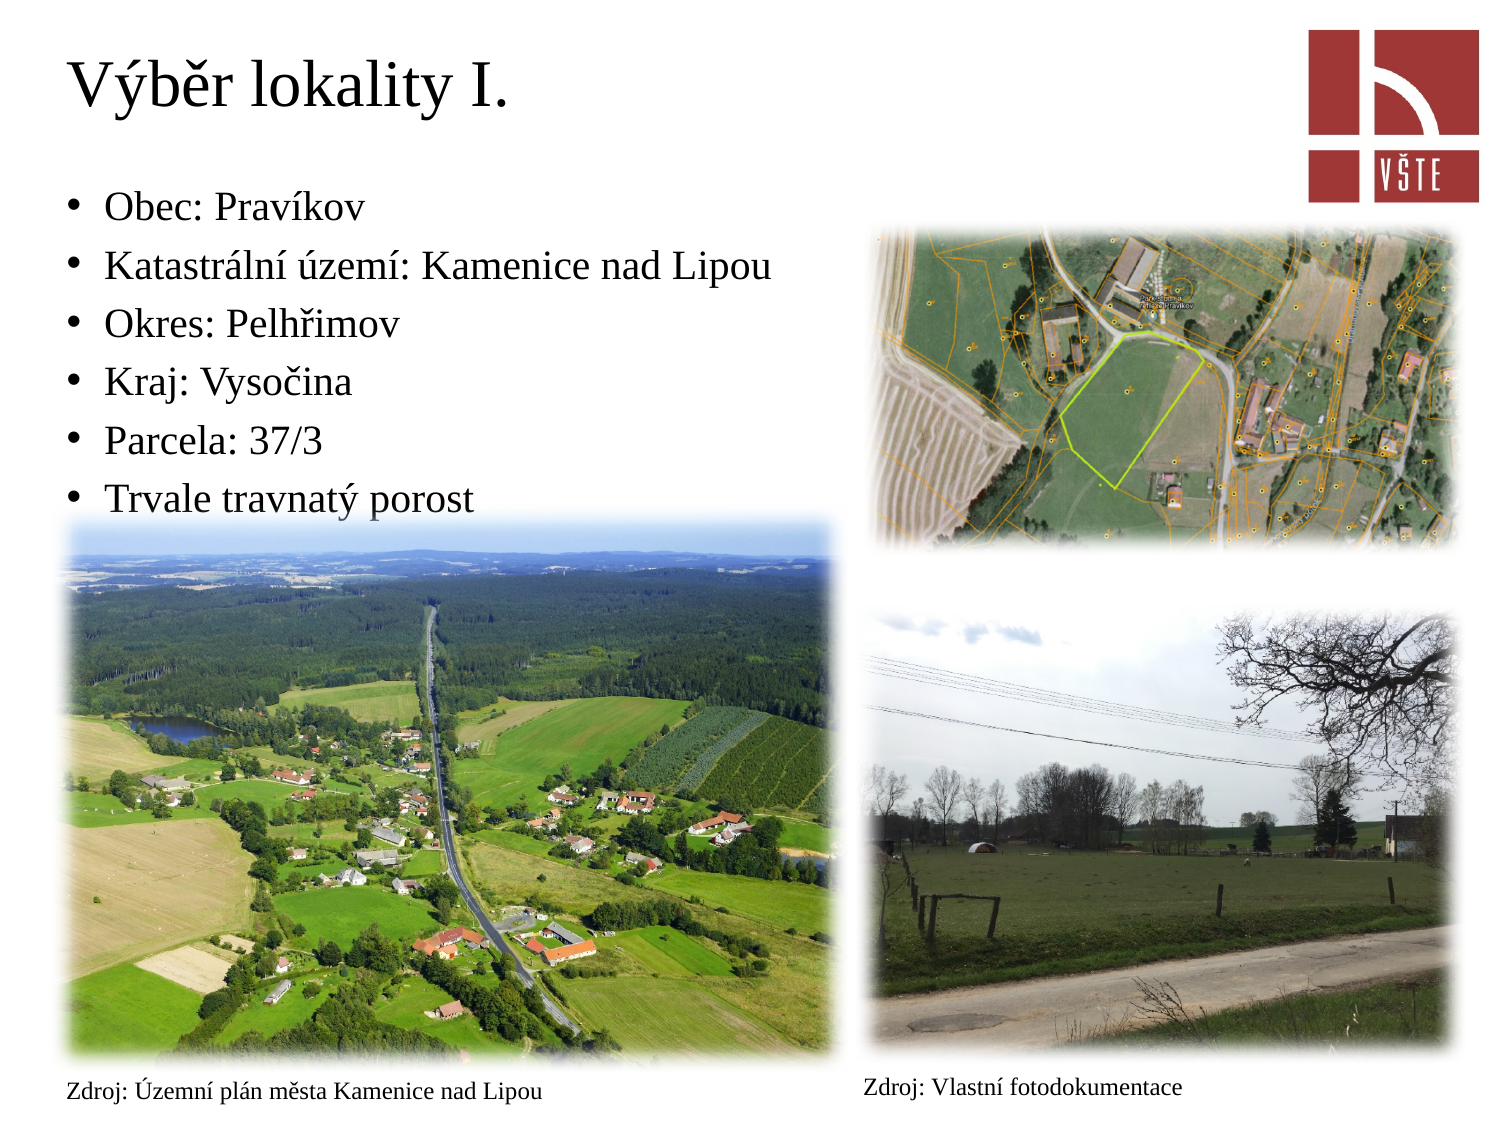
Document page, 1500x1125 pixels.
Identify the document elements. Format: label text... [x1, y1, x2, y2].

picture [854, 604, 1467, 1064]
text_box Zdroj: Vlastní fotodokumentace [848, 1063, 1424, 1108]
picture [862, 15, 1500, 557]
list Obec: Pravíkov Katastrální území: Kamenice nad Lipou Okres: Pelhřimov Kraj: Vysočina Parcela: 37/3 Trvale travnatý porost [51, 171, 1165, 993]
picture [51, 503, 849, 1073]
title Výběr lokality I. [51, 32, 680, 139]
text_box Zdroj: Územní plán města Kamenice nad Lipou [51, 1073, 716, 1112]
